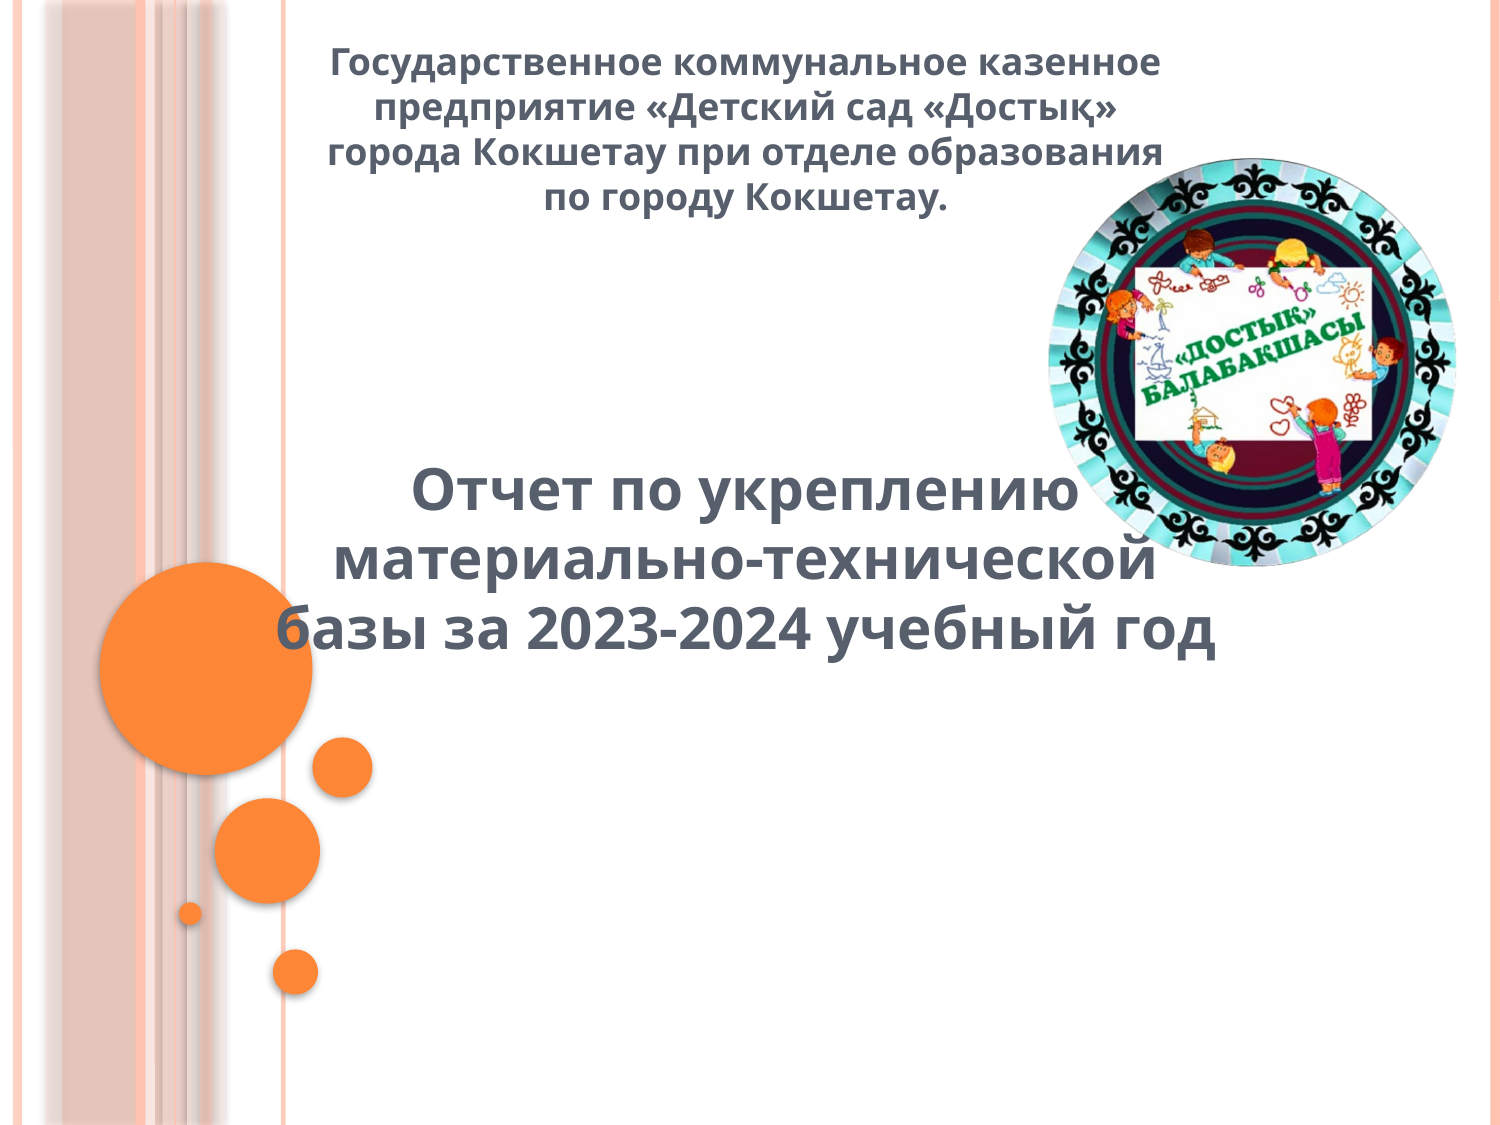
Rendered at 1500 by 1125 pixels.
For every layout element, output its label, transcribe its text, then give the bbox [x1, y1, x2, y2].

subtitle Отчет по укреплению материально-технической базы за 2023-2024 учебный год [239, 444, 1252, 670]
text_box Государственное коммунальное казенное предприятие «Детский сад «Достық» города Кокшетау при отделе образования по городу Кокшетау. [239, 30, 1252, 256]
picture [1035, 143, 1469, 585]
